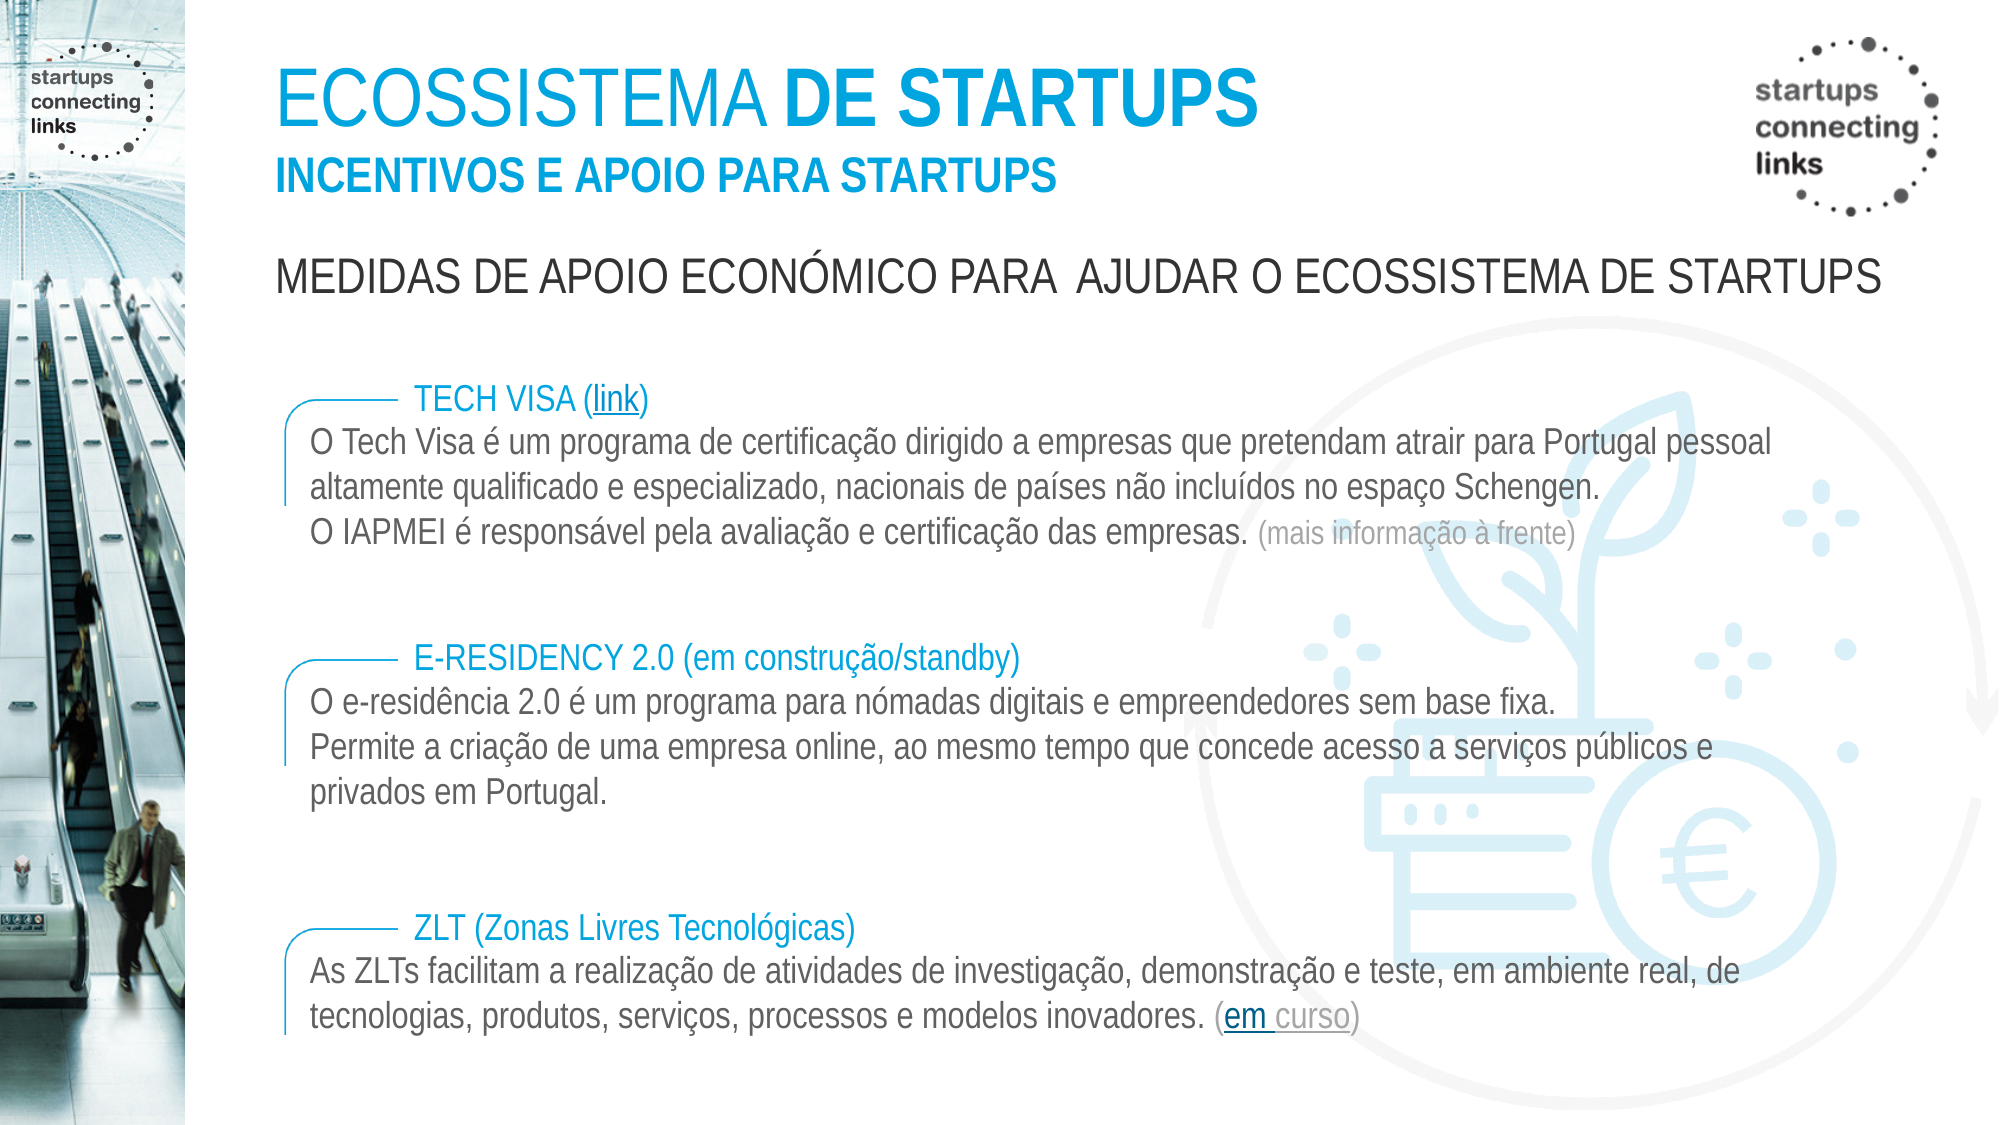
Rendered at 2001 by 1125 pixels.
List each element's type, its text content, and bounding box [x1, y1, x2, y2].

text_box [279, 373, 1843, 506]
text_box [279, 633, 1843, 766]
picture [0, 0, 186, 1125]
text_box MEDIDAS DE APOIO ECONÓMICO PARA AJUDAR O ECOSSISTEMA DE STARTUPS [273, 241, 1933, 298]
picture [1026, 314, 2000, 1111]
picture [1755, 37, 1941, 218]
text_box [279, 902, 1843, 1036]
text_box ECOSSISTEMA DE STARTUPS INCENTIVOS E APOIO PARA STARTUPS [275, 42, 1750, 196]
